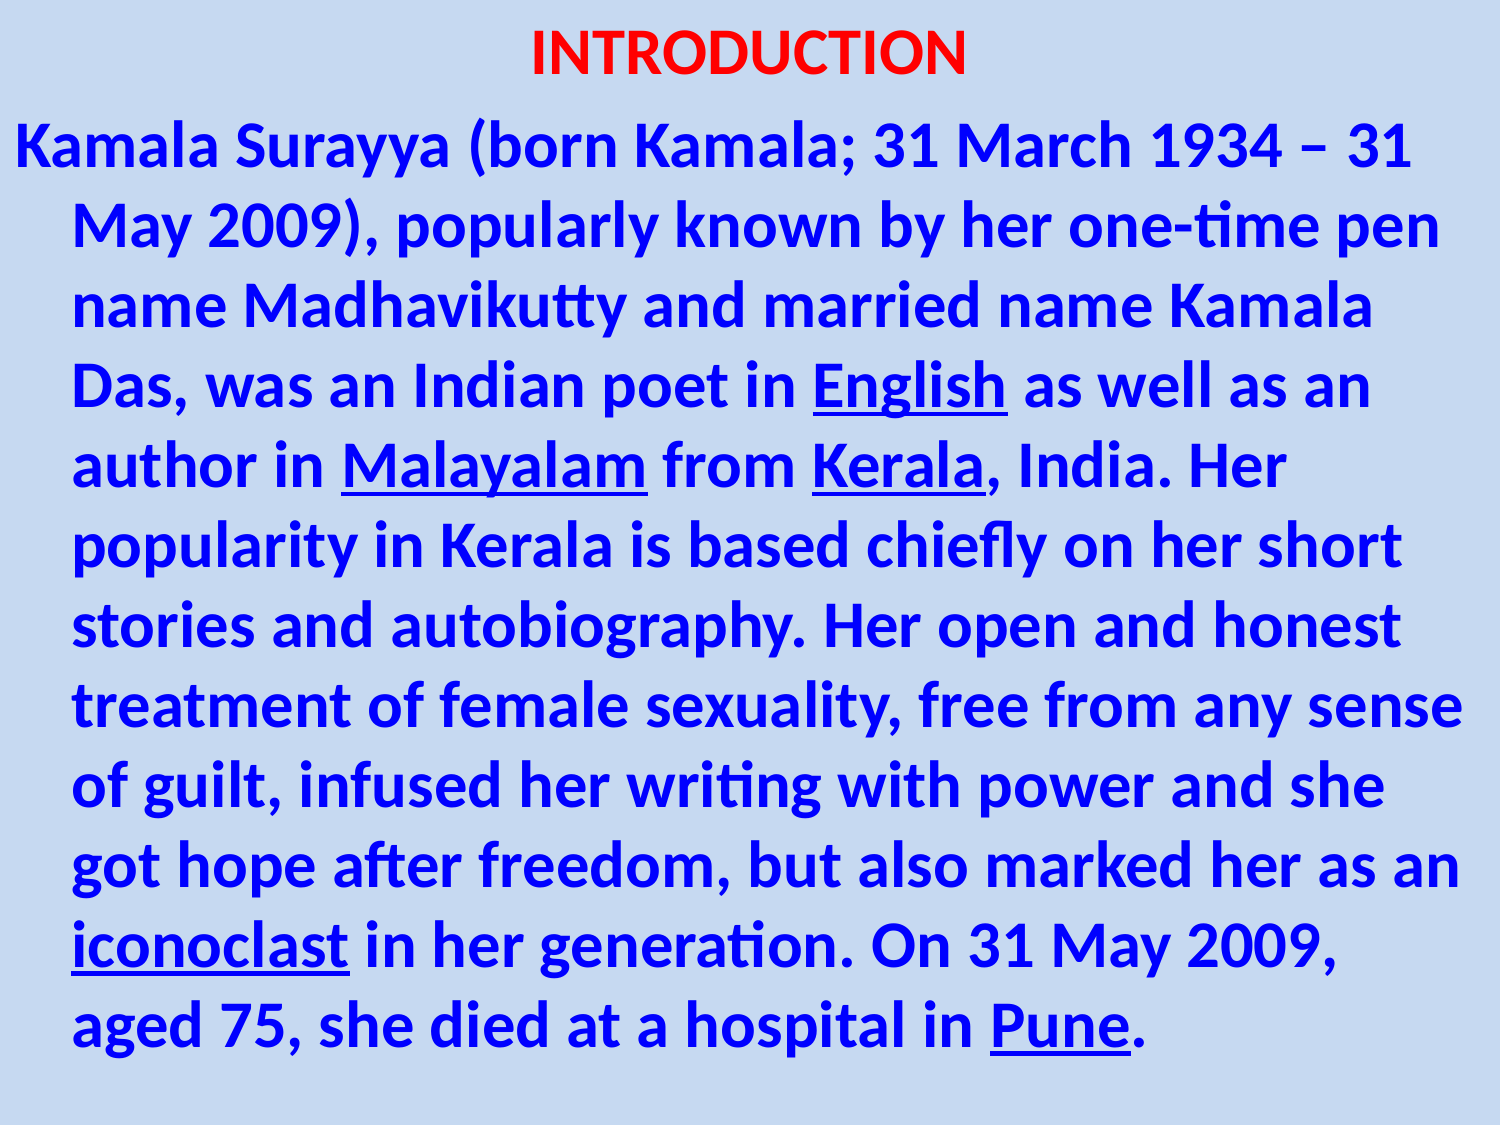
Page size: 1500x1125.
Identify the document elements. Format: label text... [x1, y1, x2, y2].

list INTRODUCTION Kamala Surayya (born Kamala; 31 March 1934 – 31 May 2009), popularly known by her one-time pen name Madhavikutty and married name Kamala Das, was an Indian poet in English as well as an author in Malayalam from Kerala, India. Her popularity in Kerala is based chiefly on her short stories and autobiography. Her open and honest treatment of female sexuality, free from any sense of guilt, infused her writing with power and she got hope after freedom, but also marked her as an iconoclast in her generation. On 31 May 2009, aged 75, she died at a hospital in Pune. [0, 0, 1500, 1125]
